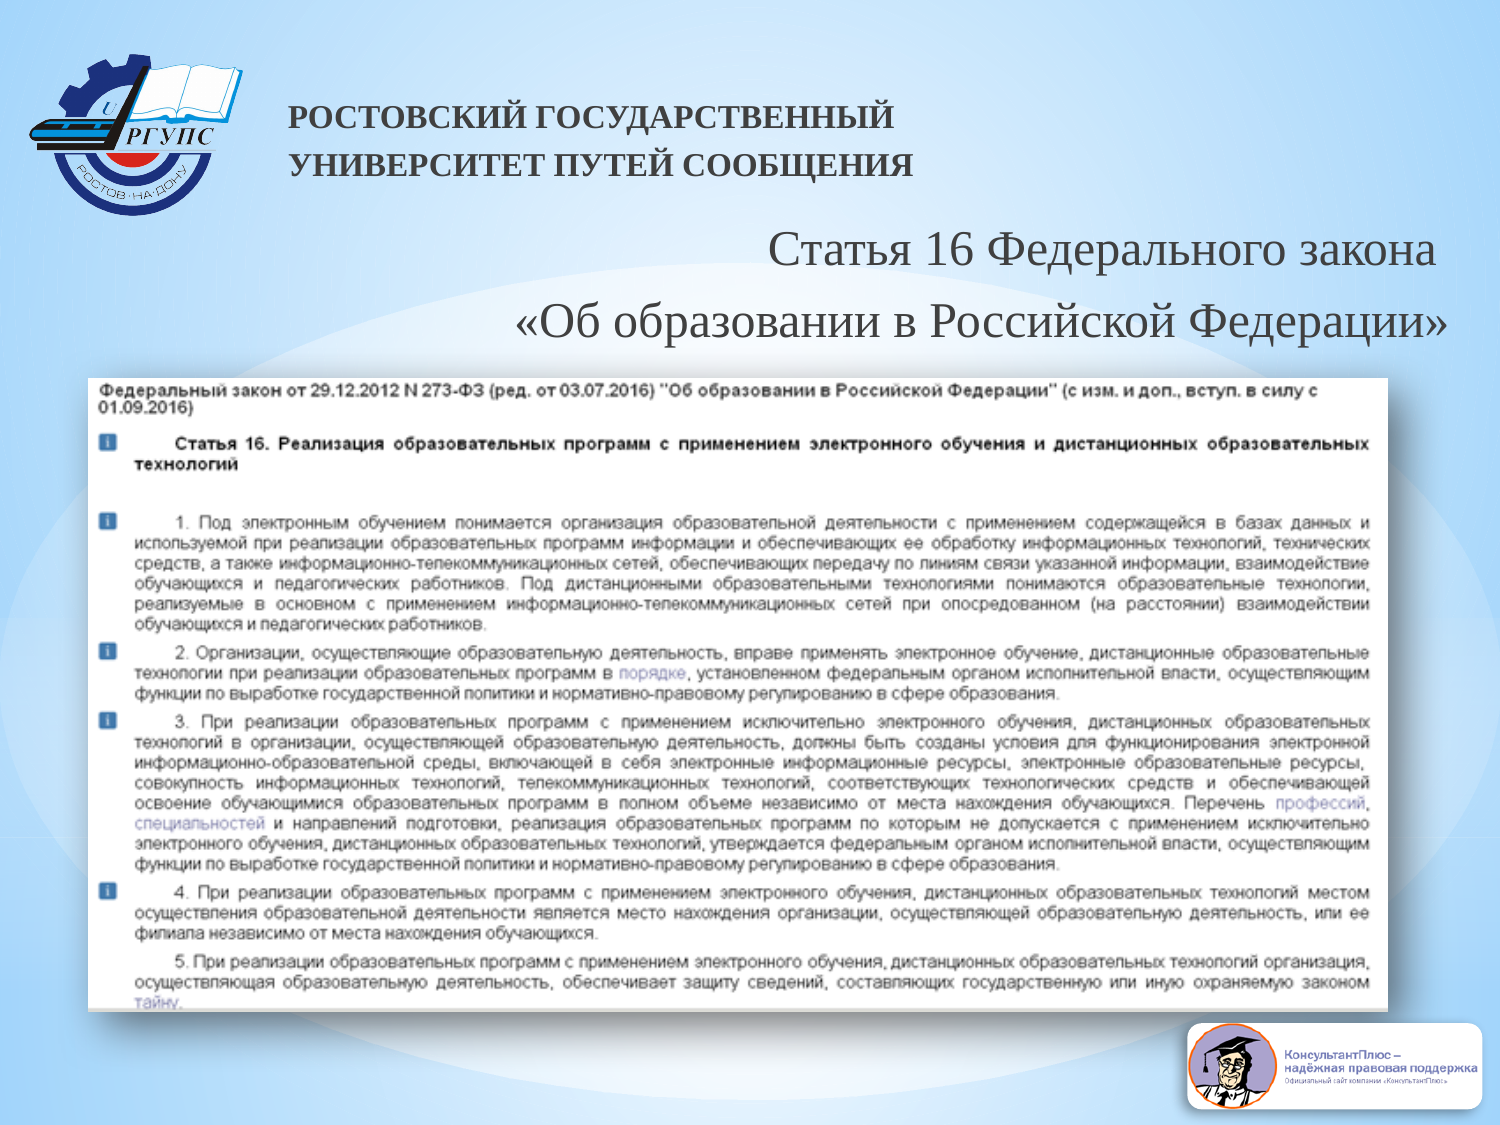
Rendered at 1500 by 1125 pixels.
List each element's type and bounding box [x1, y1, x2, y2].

picture [88, 378, 1389, 1012]
text_box [29, 54, 1466, 362]
picture [1187, 1022, 1483, 1110]
